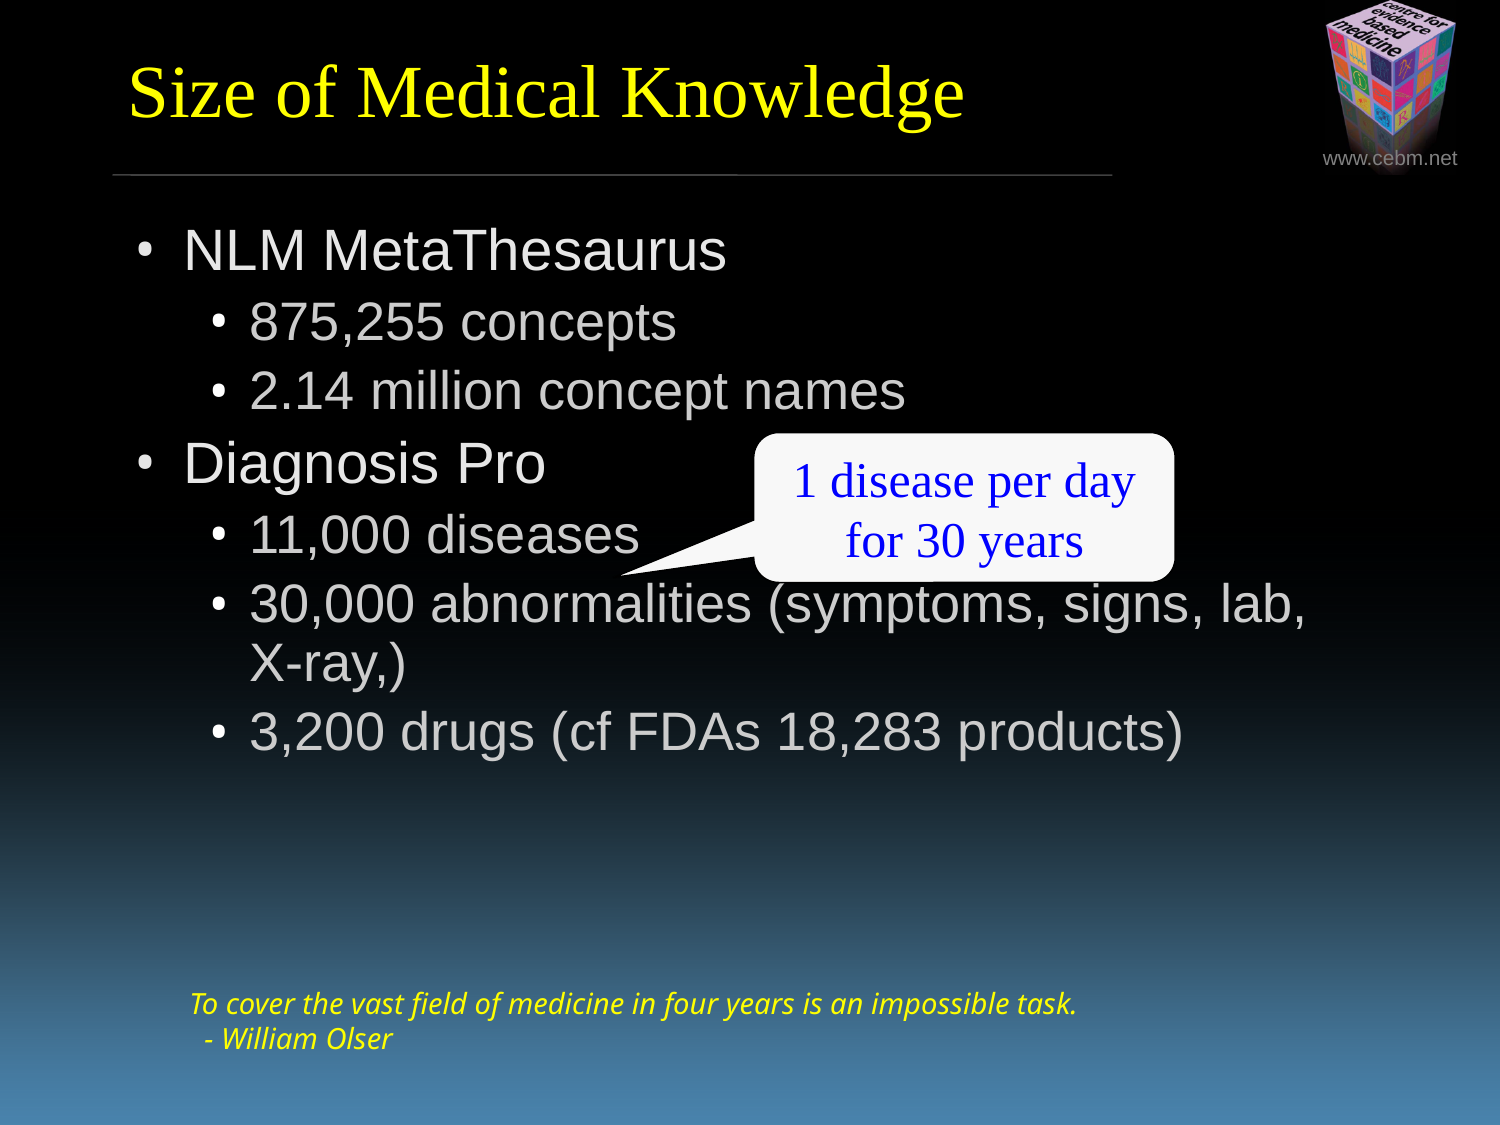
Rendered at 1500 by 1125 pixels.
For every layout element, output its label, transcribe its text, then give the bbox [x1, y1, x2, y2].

title Size of Medical Knowledge [112, 24, 1313, 151]
text_box To cover the vast field of medicine in four years is an impossible task. - William Olser [174, 978, 1094, 1063]
text_box 1 disease per day for 30 years [613, 432, 1176, 583]
picture [0, 0, 1500, 1125]
list NLM MetaThesaurus 875,255 concepts 2.14 million concept names Diagnosis Pro 11,000 diseases 30,000 abnormalities (symptoms, signs, lab, X-ray,) 3,200 drugs (cf FDAs 18,283 products) [112, 212, 1388, 1001]
